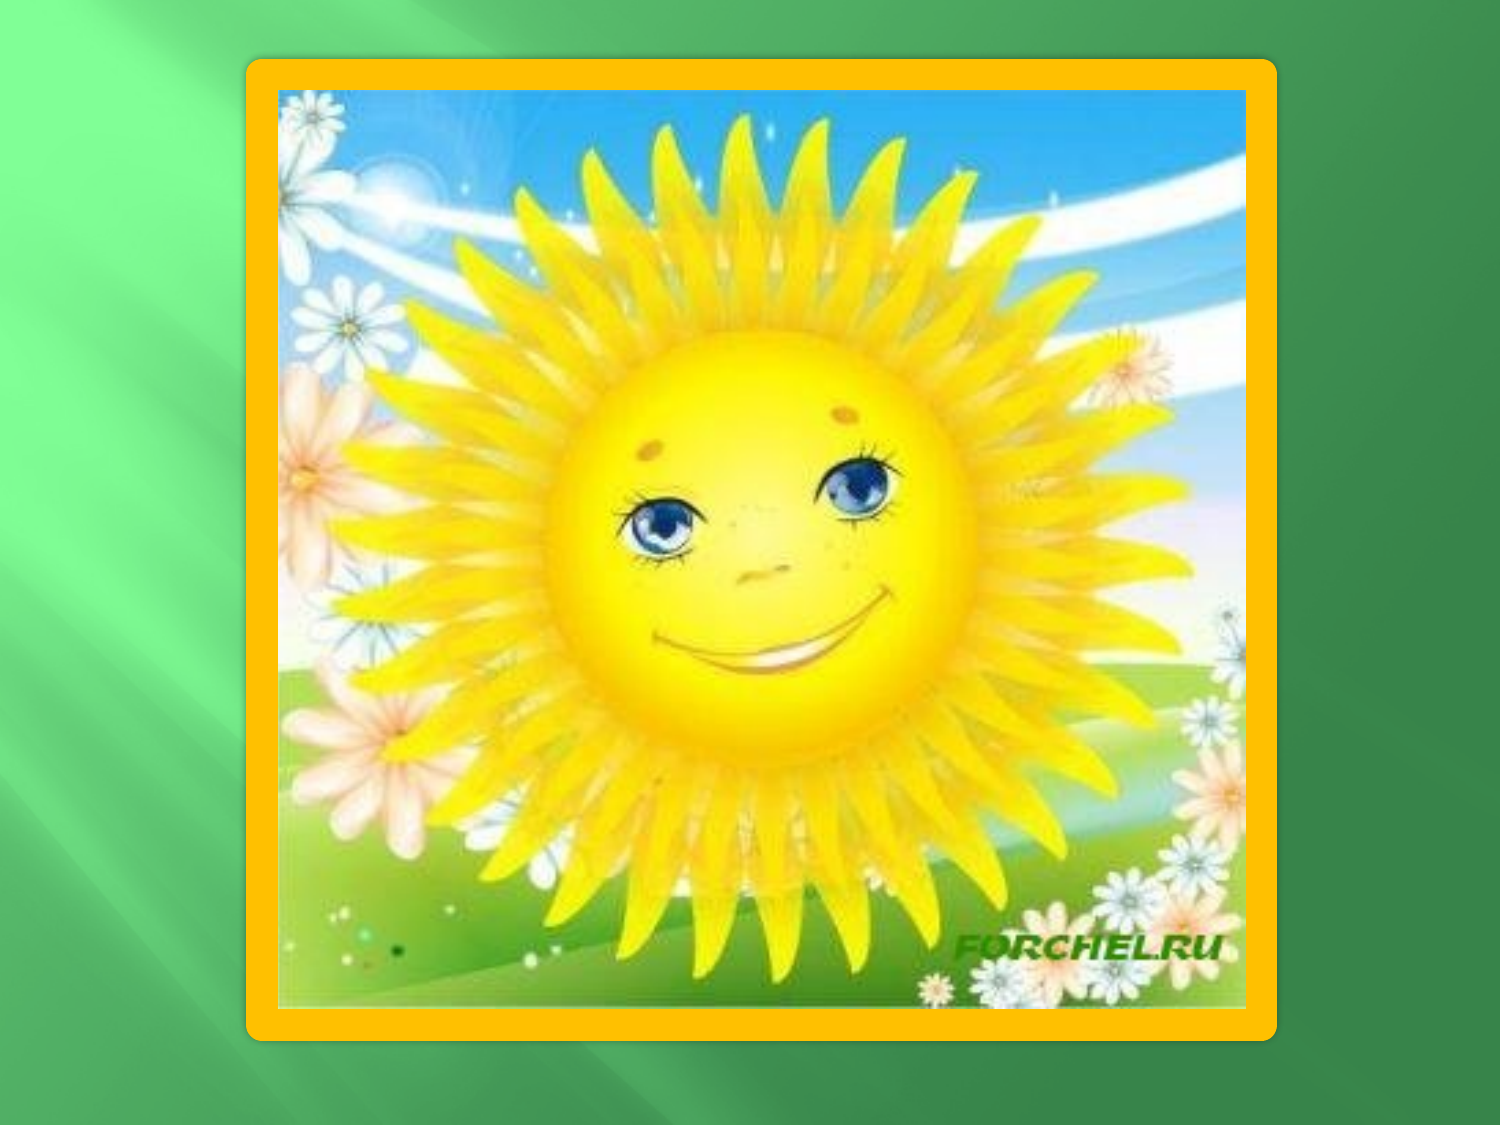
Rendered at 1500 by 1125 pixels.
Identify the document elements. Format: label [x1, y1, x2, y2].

picture [277, 89, 1247, 1010]
